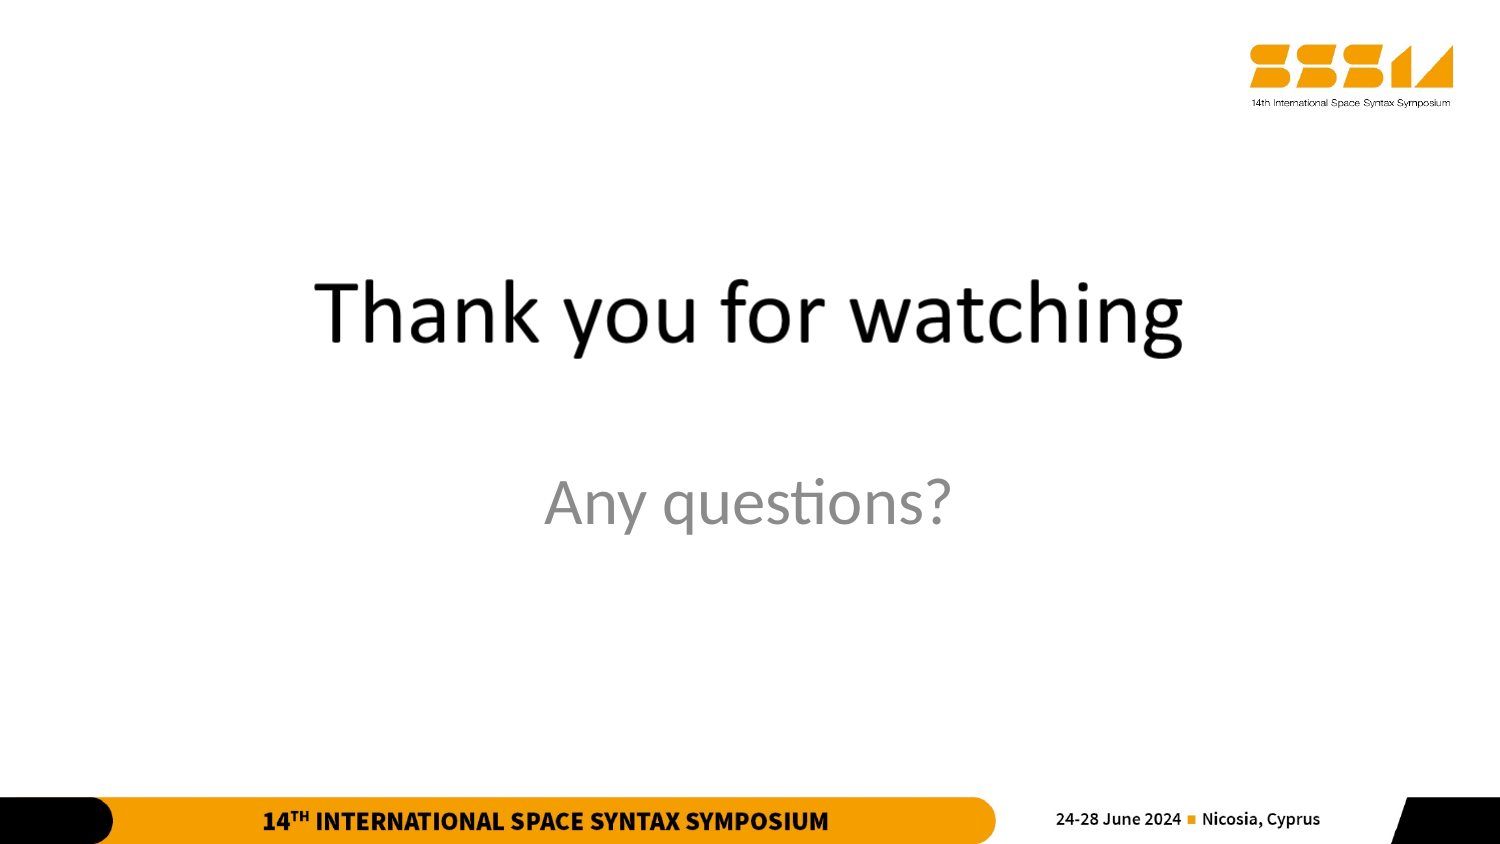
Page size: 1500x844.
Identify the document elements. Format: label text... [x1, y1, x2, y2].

picture [1248, 42, 1455, 110]
subtitle Any questions? [225, 450, 1275, 620]
picture [0, 789, 1500, 844]
picture [112, 220, 1388, 422]
